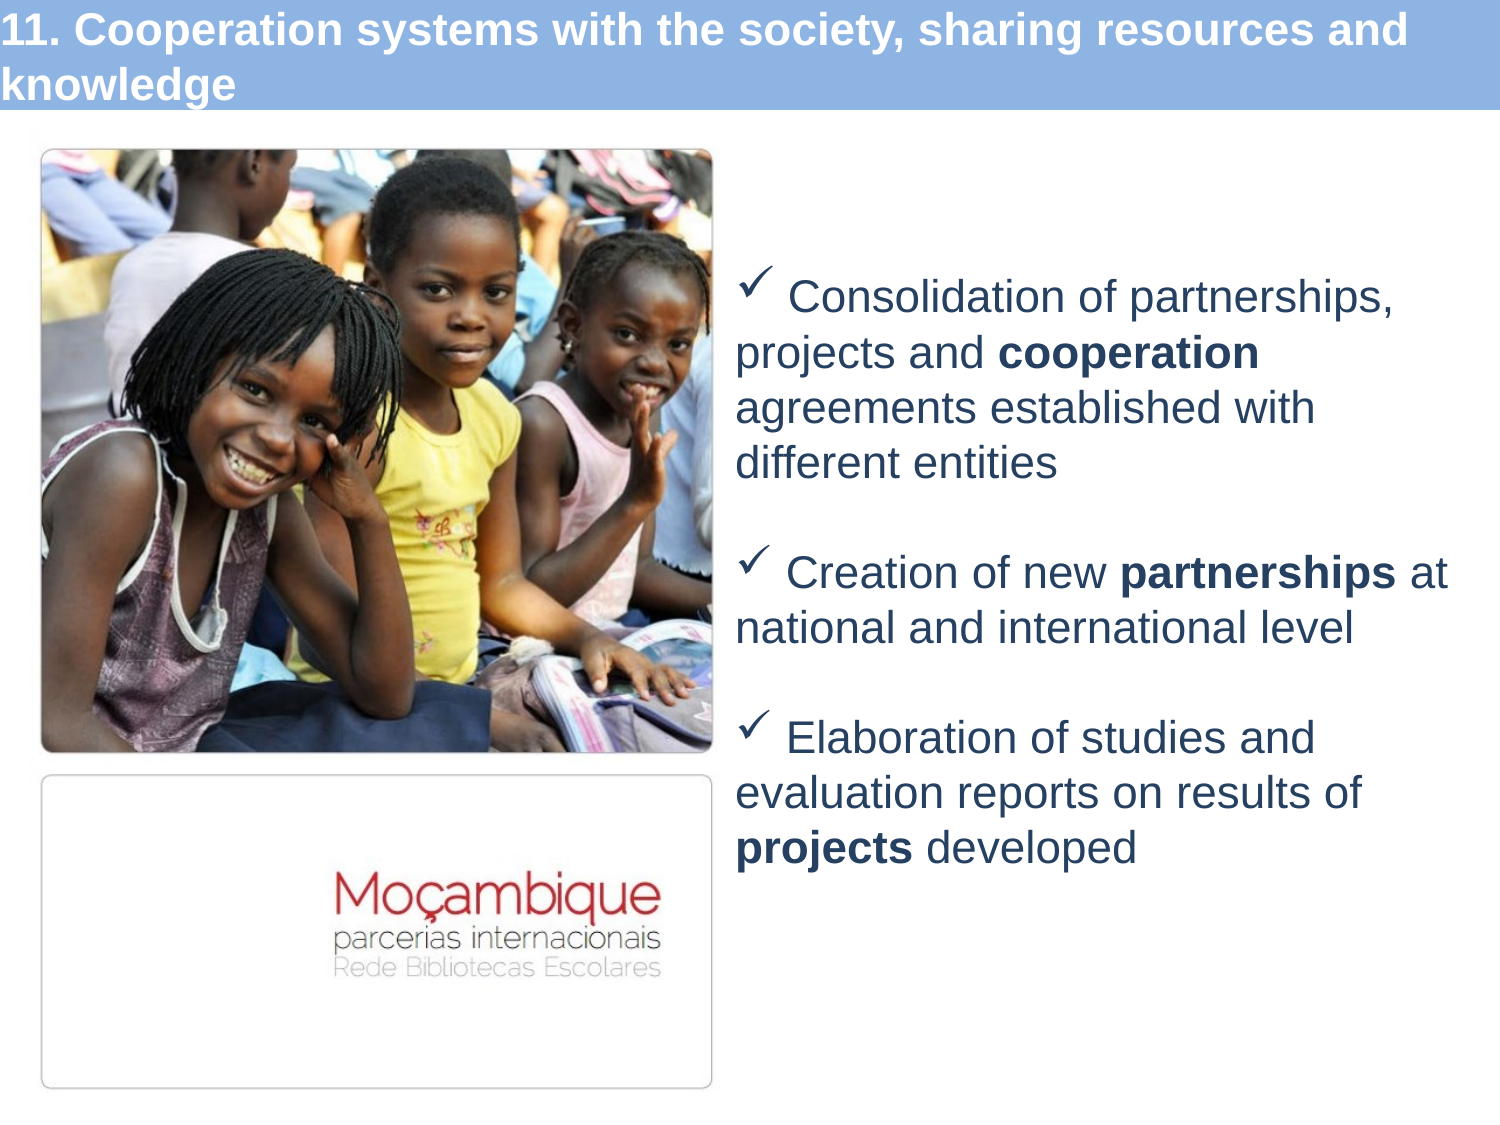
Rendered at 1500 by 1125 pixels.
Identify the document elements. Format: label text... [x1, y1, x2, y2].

text_box Consolidation of partnerships, projects and cooperation agreements established with different entities Creation of new partnerships at national and international level Elaboration of studies and evaluation reports on results of projects developed [729, 255, 1500, 880]
picture [29, 130, 724, 1107]
text_box 11. Cooperation systems with the society, sharing resources and knowledge [0, 0, 1500, 110]
